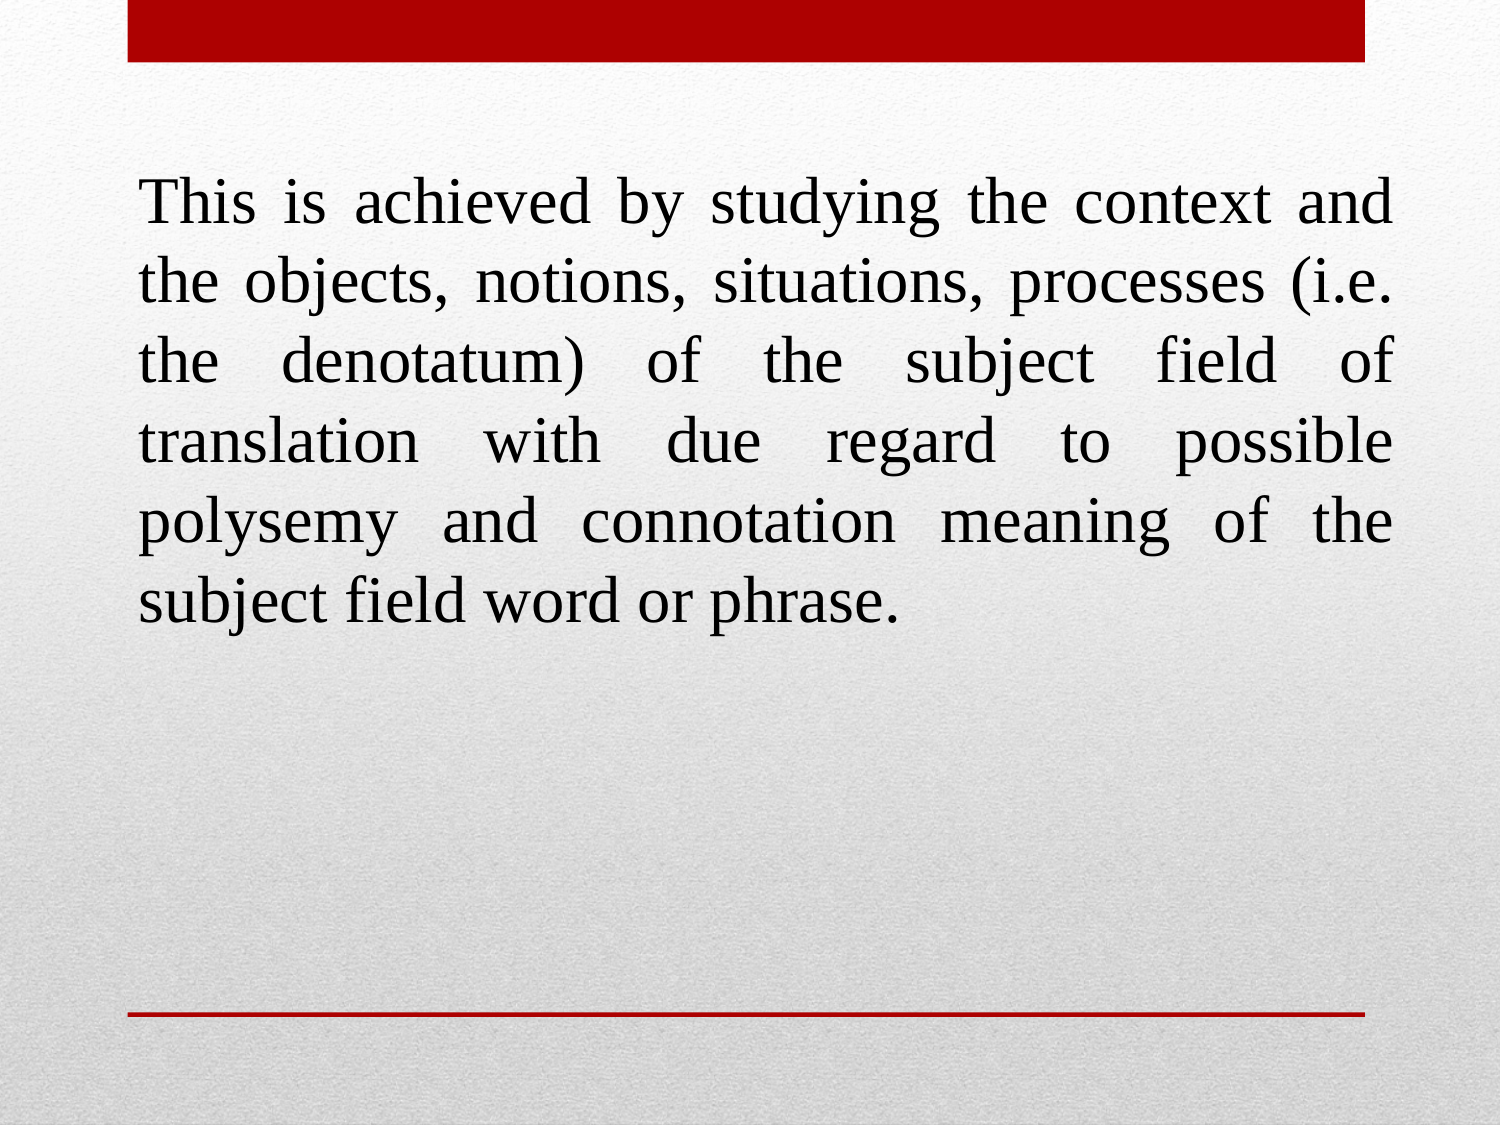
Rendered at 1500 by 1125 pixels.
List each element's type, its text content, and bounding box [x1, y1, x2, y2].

text_box This is achieved by studying the context and the objects, notions, situations, processes (i.e. the denotatum) of the subject field of translation with due regard to possible polysemy and connotation meaning of the subject field word or phrase. [123, 148, 1412, 644]
